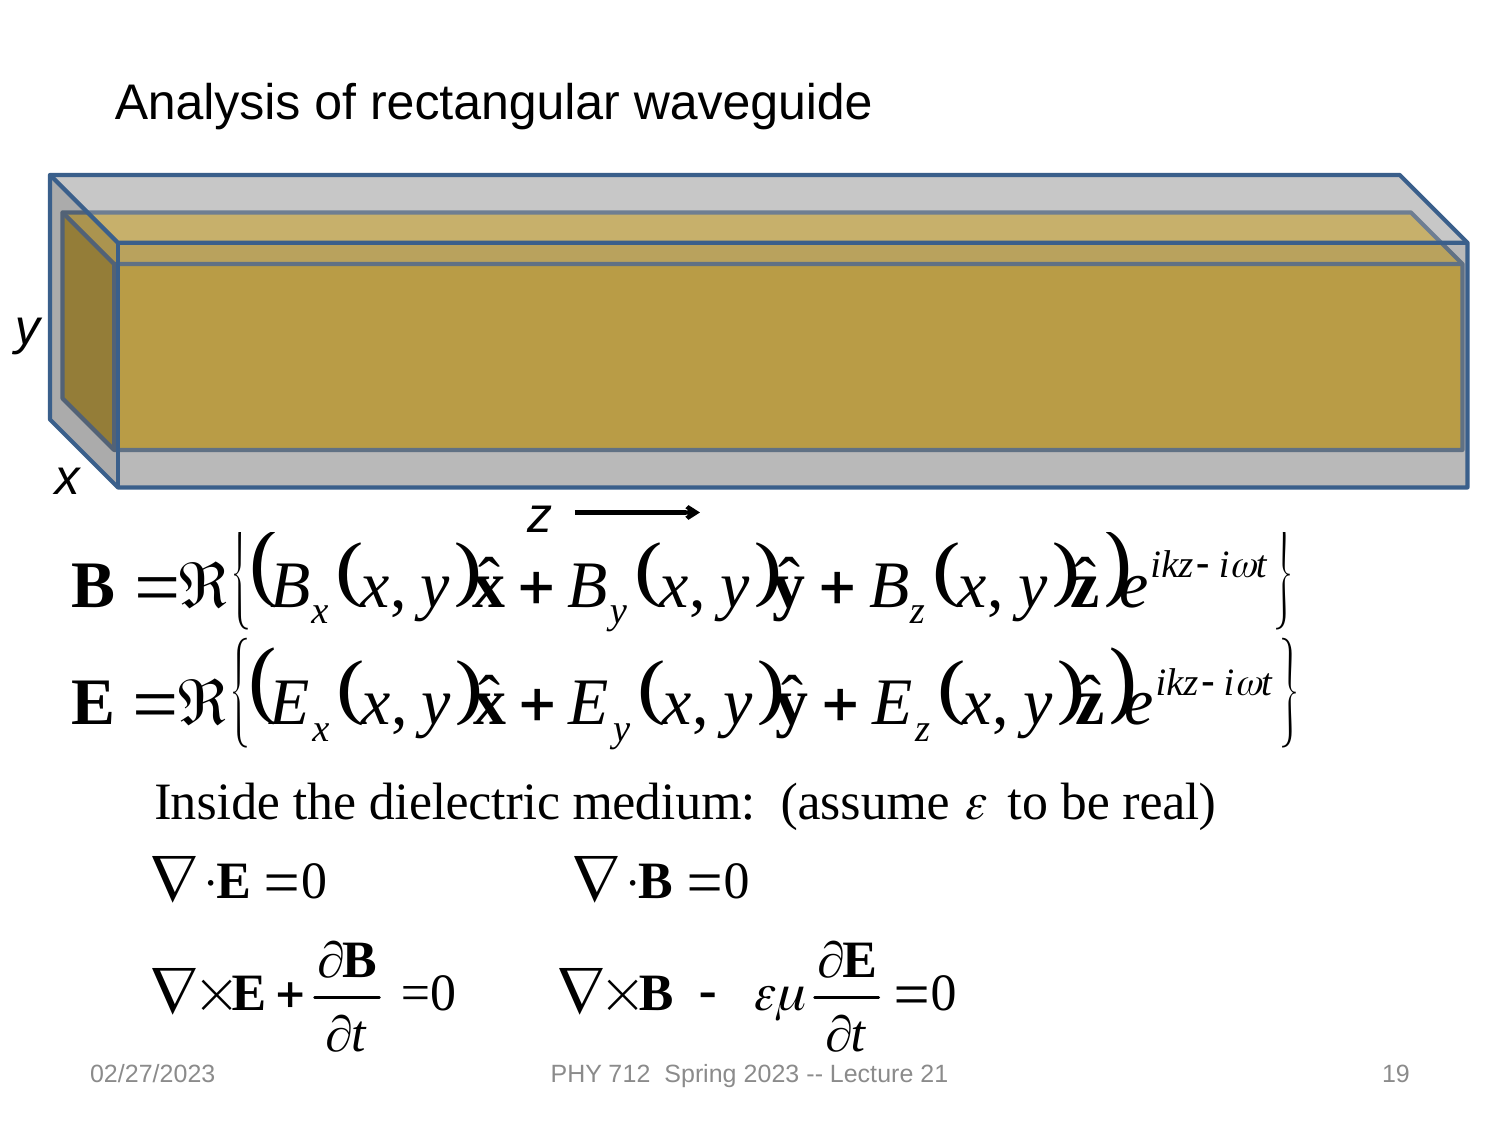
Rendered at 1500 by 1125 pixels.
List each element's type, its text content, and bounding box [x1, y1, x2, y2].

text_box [0, 174, 1468, 551]
text_box Analysis of rectangular waveguide [99, 62, 1175, 138]
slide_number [75, 1042, 425, 1103]
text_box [62, 532, 1308, 766]
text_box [149, 775, 1221, 1060]
slide_number 19 [1074, 1042, 1425, 1103]
footer PHY 712 Spring 2023 -- Lecture 21 [512, 1067, 988, 1103]
